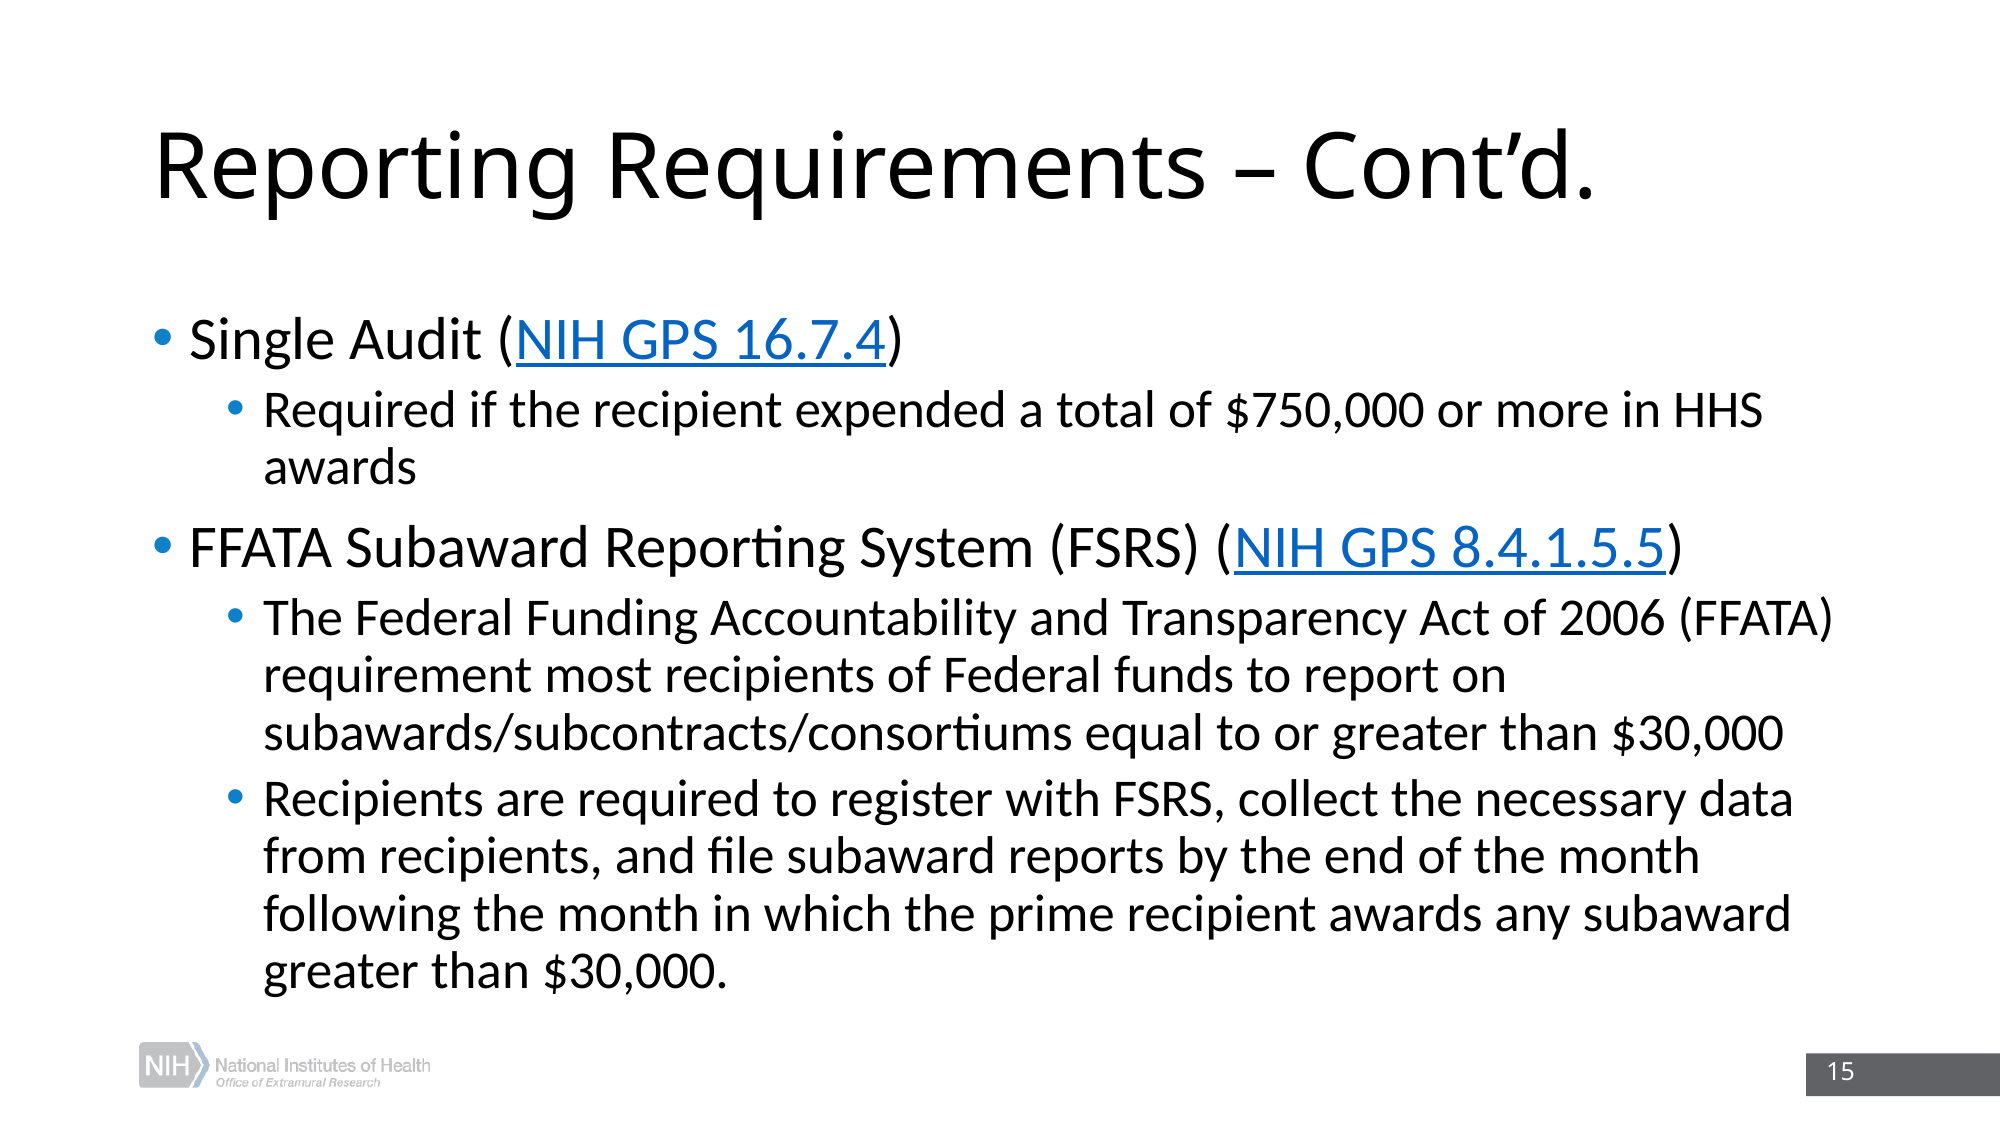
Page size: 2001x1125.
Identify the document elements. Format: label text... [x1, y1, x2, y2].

title Reporting Requirements – Cont’d. [137, 59, 1863, 278]
list Single Audit (NIH GPS 16.7.4) Required if the recipient expended a total of $750,000 or more in HHS awards FFATA Subaward Reporting System (FSRS) (NIH GPS 8.4.1.5.5) The Federal Funding Accountability and Transparency Act of 2006 (FFATA) requirement most recipients of Federal funds to report on subawards/subcontracts/consortiums equal to or greater than $30,000 Recipients are required to register with FSRS, collect the necessary data from recipients, and file subaward reports by the end of the month following the month in which the prime recipient awards any subaward greater than $30,000. [137, 299, 1863, 1014]
slide_number 15 [1419, 1042, 1870, 1103]
picture [139, 1042, 430, 1088]
